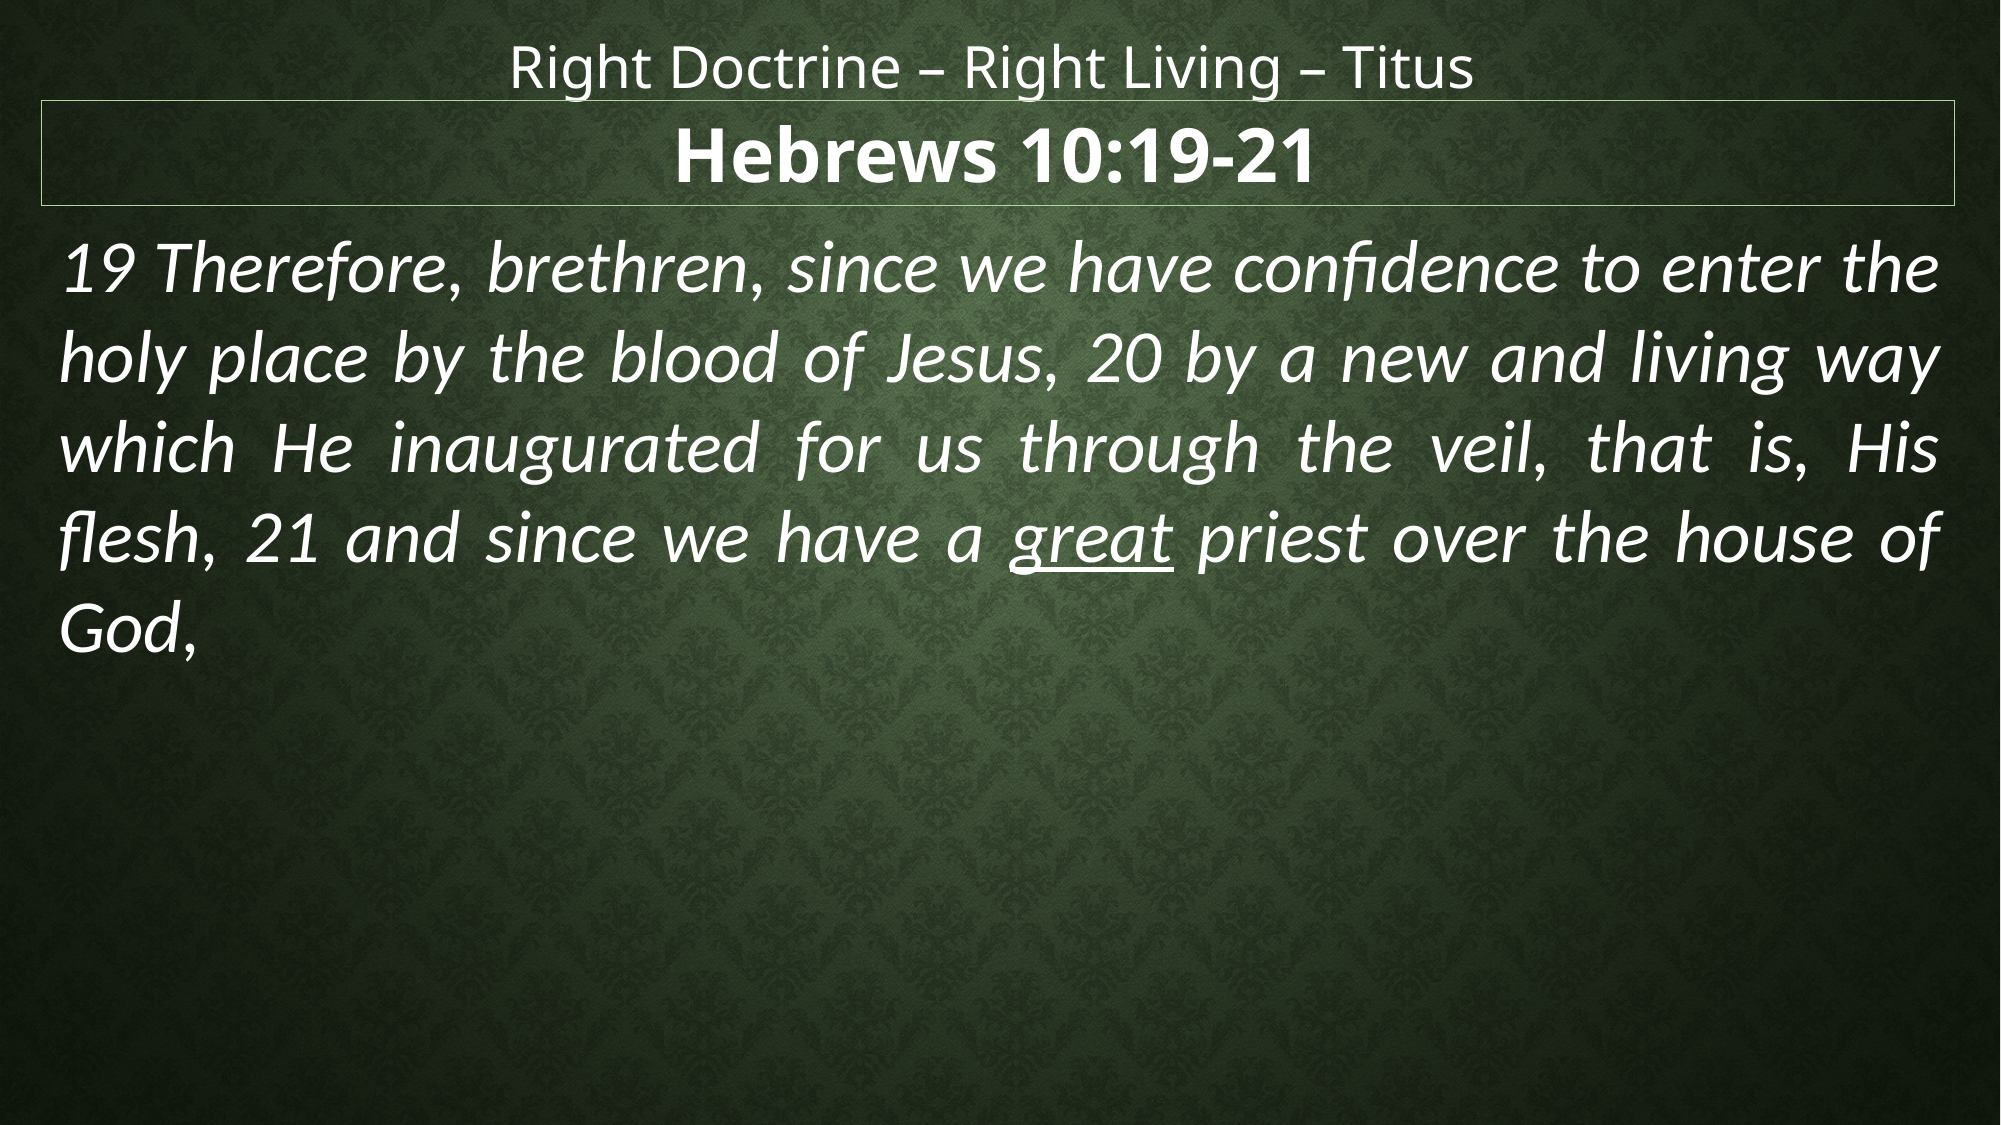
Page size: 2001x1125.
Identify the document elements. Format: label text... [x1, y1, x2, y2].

text_box Hebrews 10:19-21 [41, 100, 1955, 206]
subtitle Right Doctrine – Right Living – Titus [249, 9, 1750, 100]
text_box 19 Therefore, brethren, since we have confidence to enter the holy place by the blood of Jesus, 20 by a new and living way which He inaugurated for us through the veil, that is, His flesh, 21 and since we have a great priest over the house of God, [43, 209, 1957, 675]
